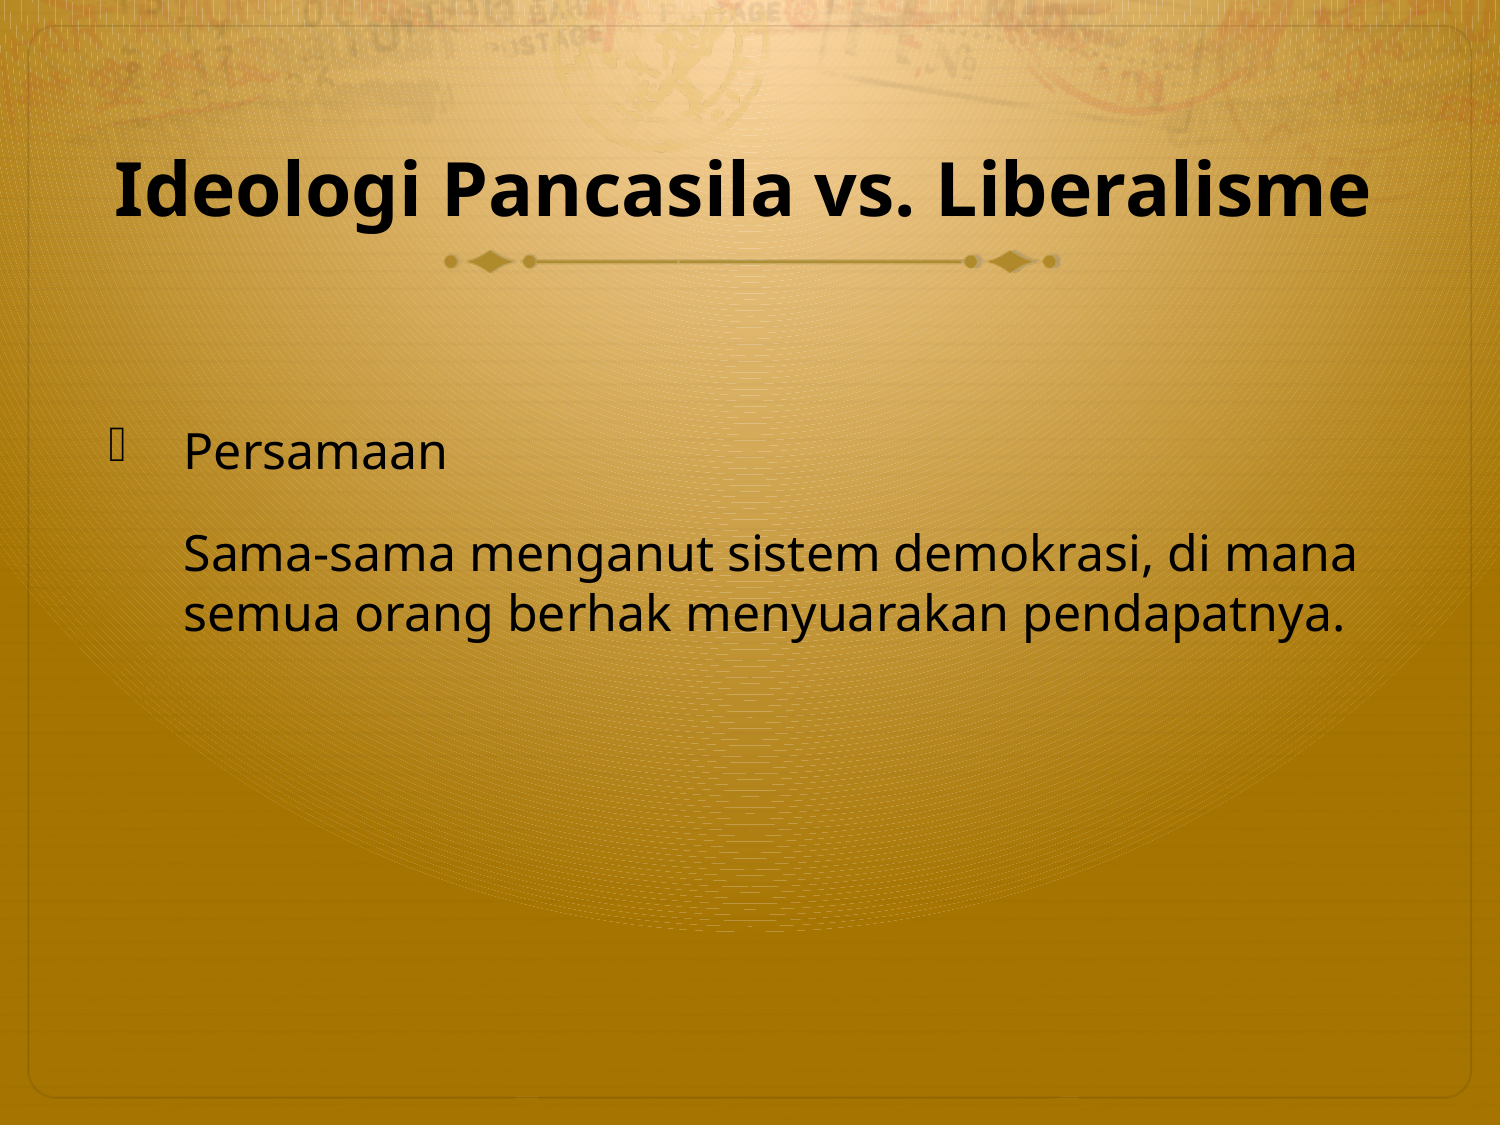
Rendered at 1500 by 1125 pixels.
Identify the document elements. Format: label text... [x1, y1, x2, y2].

picture [0, 0, 1500, 1125]
title Ideologi Pancasila vs. Liberalisme [87, 137, 1401, 222]
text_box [71, 224, 1463, 888]
